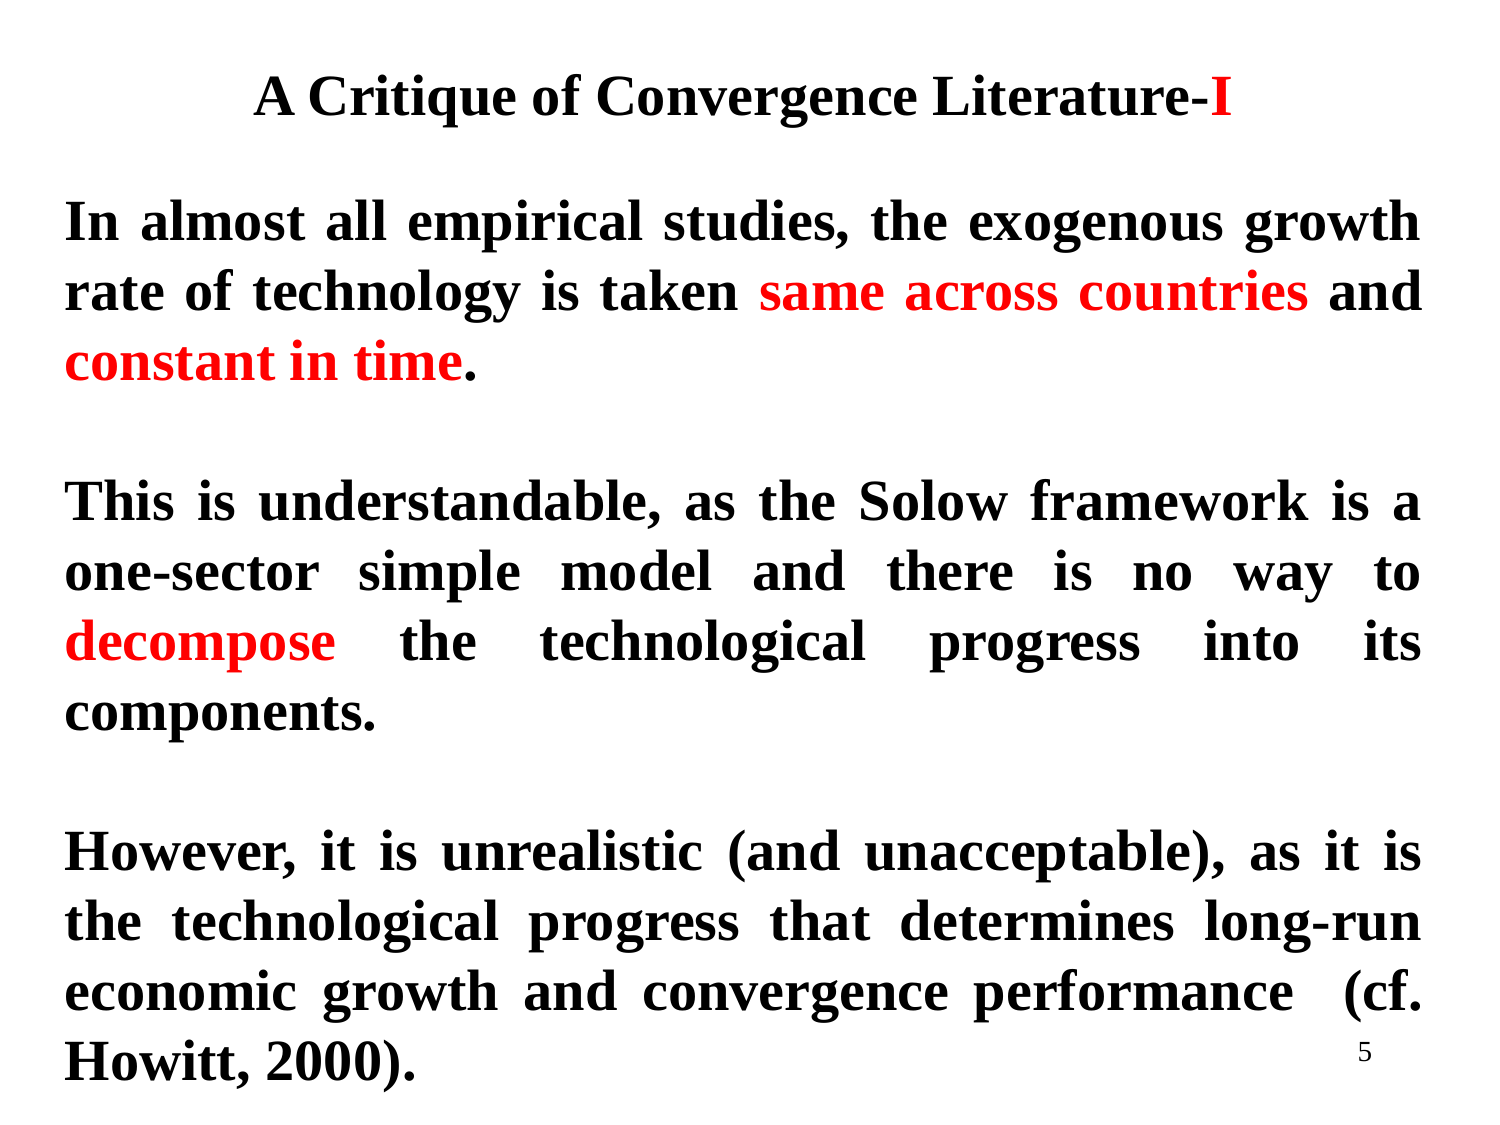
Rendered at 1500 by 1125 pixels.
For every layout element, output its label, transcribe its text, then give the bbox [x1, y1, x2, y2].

text_box In almost all empirical studies, the exogenous growth rate of technology is taken same across countries and constant in time. This is understandable, as the Solow framework is a one-sector simple model and there is no way to decompose the technological progress into its components. However, it is unrealistic (and unacceptable), as it is the technological progress that determines long-run economic growth and convergence performance (cf. Howitt, 2000). [50, 174, 1438, 1100]
text_box A Critique of Convergence Literature-I [187, 50, 1300, 135]
